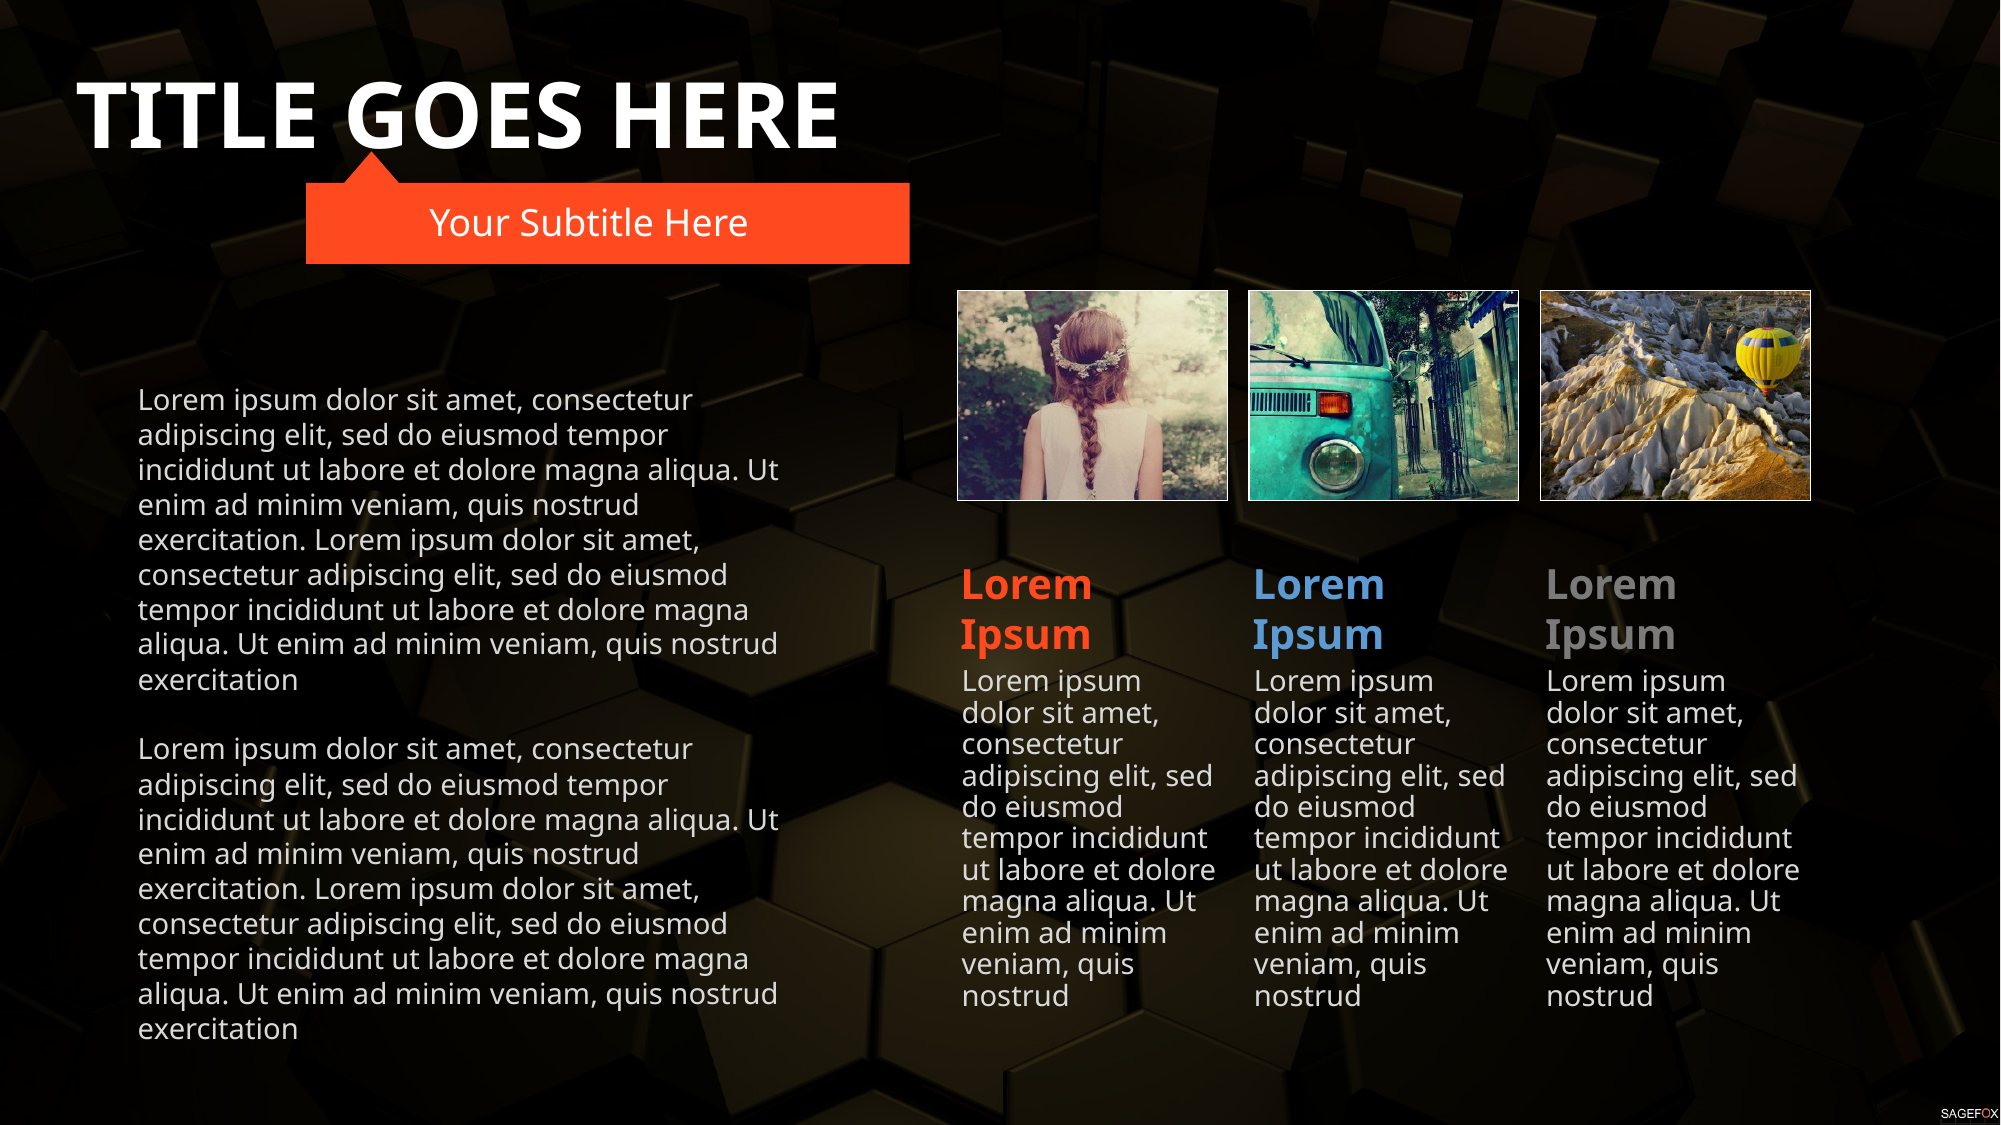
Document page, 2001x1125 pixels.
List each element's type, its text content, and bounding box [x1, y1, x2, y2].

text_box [1237, 550, 1515, 1000]
text_box [1540, 290, 1812, 502]
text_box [945, 550, 1223, 1000]
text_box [306, 151, 910, 264]
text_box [1530, 550, 1807, 1000]
picture [0, 0, 2001, 1125]
text_box Lorem ipsum dolor sit amet, consectetur adipiscing elit, sed do eiusmod tempor incididunt ut labore et dolore magna aliqua. Ut enim ad minim veniam, quis nostrud exercitation. Lorem ipsum dolor sit amet, consectetur adipiscing elit, sed do eiusmod tempor incididunt ut labore et dolore magna aliqua. Ut enim ad minim veniam, quis nostrud exercitation Lorem ipsum dolor sit amet, consectetur adipiscing elit, sed do eiusmod tempor incididunt ut labore et dolore magna aliqua. Ut enim ad minim veniam, quis nostrud exercitation. Lorem ipsum dolor sit amet, consectetur adipiscing elit, sed do eiusmod tempor incididunt ut labore et dolore magna aliqua. Ut enim ad minim veniam, quis nostrud exercitation [122, 373, 798, 1125]
text_box TITLE GOES HERE [60, 49, 965, 175]
text_box [956, 290, 1228, 502]
text_box [1248, 290, 1520, 502]
